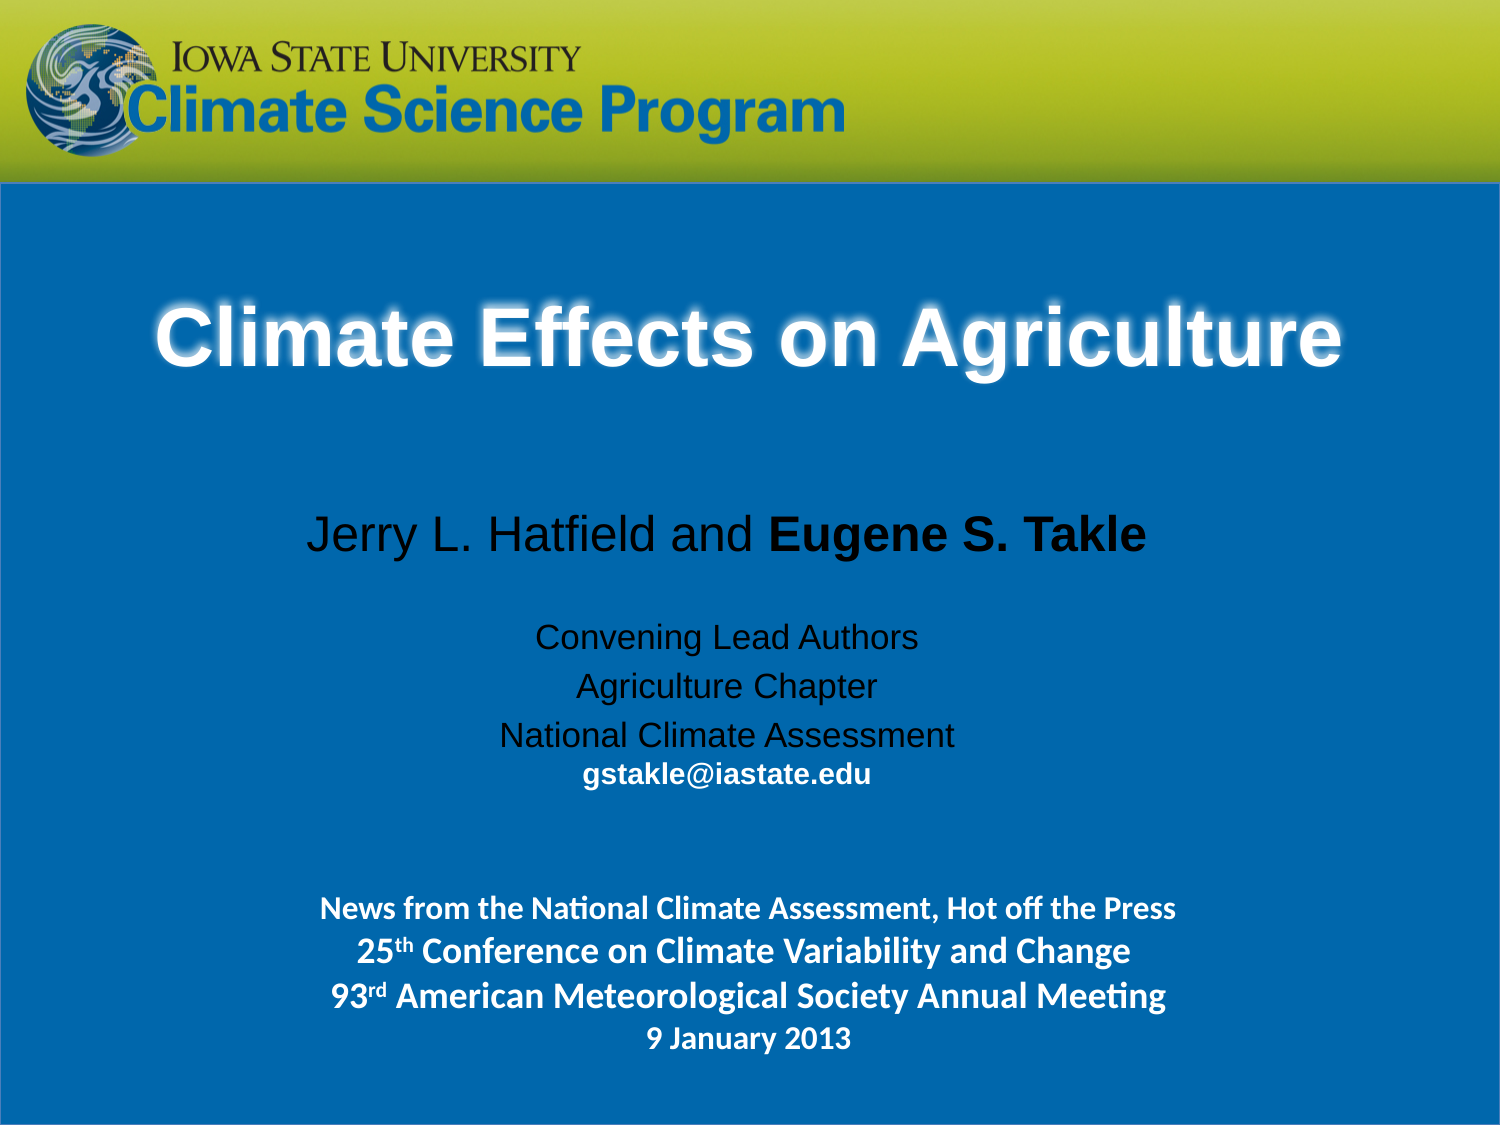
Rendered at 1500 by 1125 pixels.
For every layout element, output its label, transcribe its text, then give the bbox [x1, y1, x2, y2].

text_box News from the National Climate Assessment, Hot off the Press 25th Conference on Climate Variability and Change 93rd American Meteorological Society Annual Meeting 9 January 2013 [163, 879, 1334, 1064]
subtitle Jerry L. Hatfield and Eugene S. Takle Convening Lead Authors Agriculture Chapter National Climate Assessment gstakle@iastate.edu [120, 494, 1334, 802]
picture [0, 0, 1500, 182]
title Climate Effects on Agriculture [0, 245, 1500, 471]
